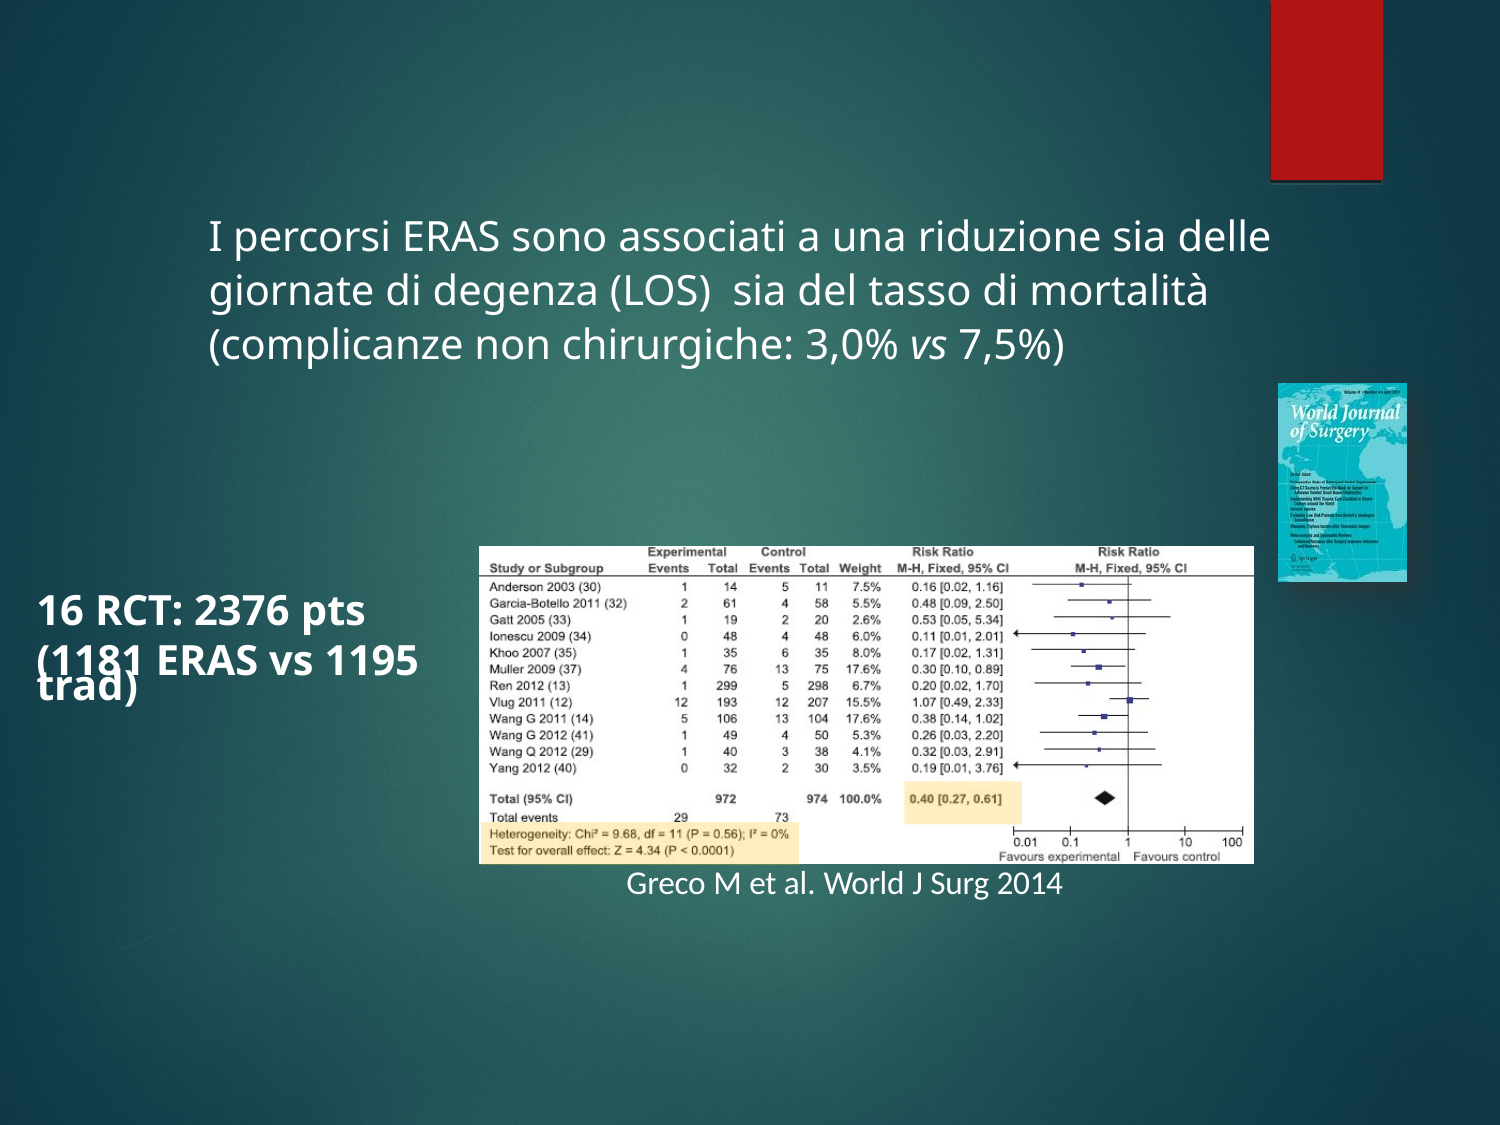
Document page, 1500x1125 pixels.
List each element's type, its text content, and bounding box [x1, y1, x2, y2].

picture [0, 0, 1500, 1125]
title 16 RCT: 2376 pts (1181 ERAS vs 1195 trad) [35, 607, 479, 797]
text_box I percorsi ERAS sono associati a una riduzione sia delle giornate di degenza (LOS) sia del tasso di mortalità (complicanze non chirurgiche: 3,0% vs 7,5%) [192, 146, 1312, 457]
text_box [479, 355, 1456, 866]
text_box Greco M et al. World J Surg 2014 [625, 866, 1113, 902]
